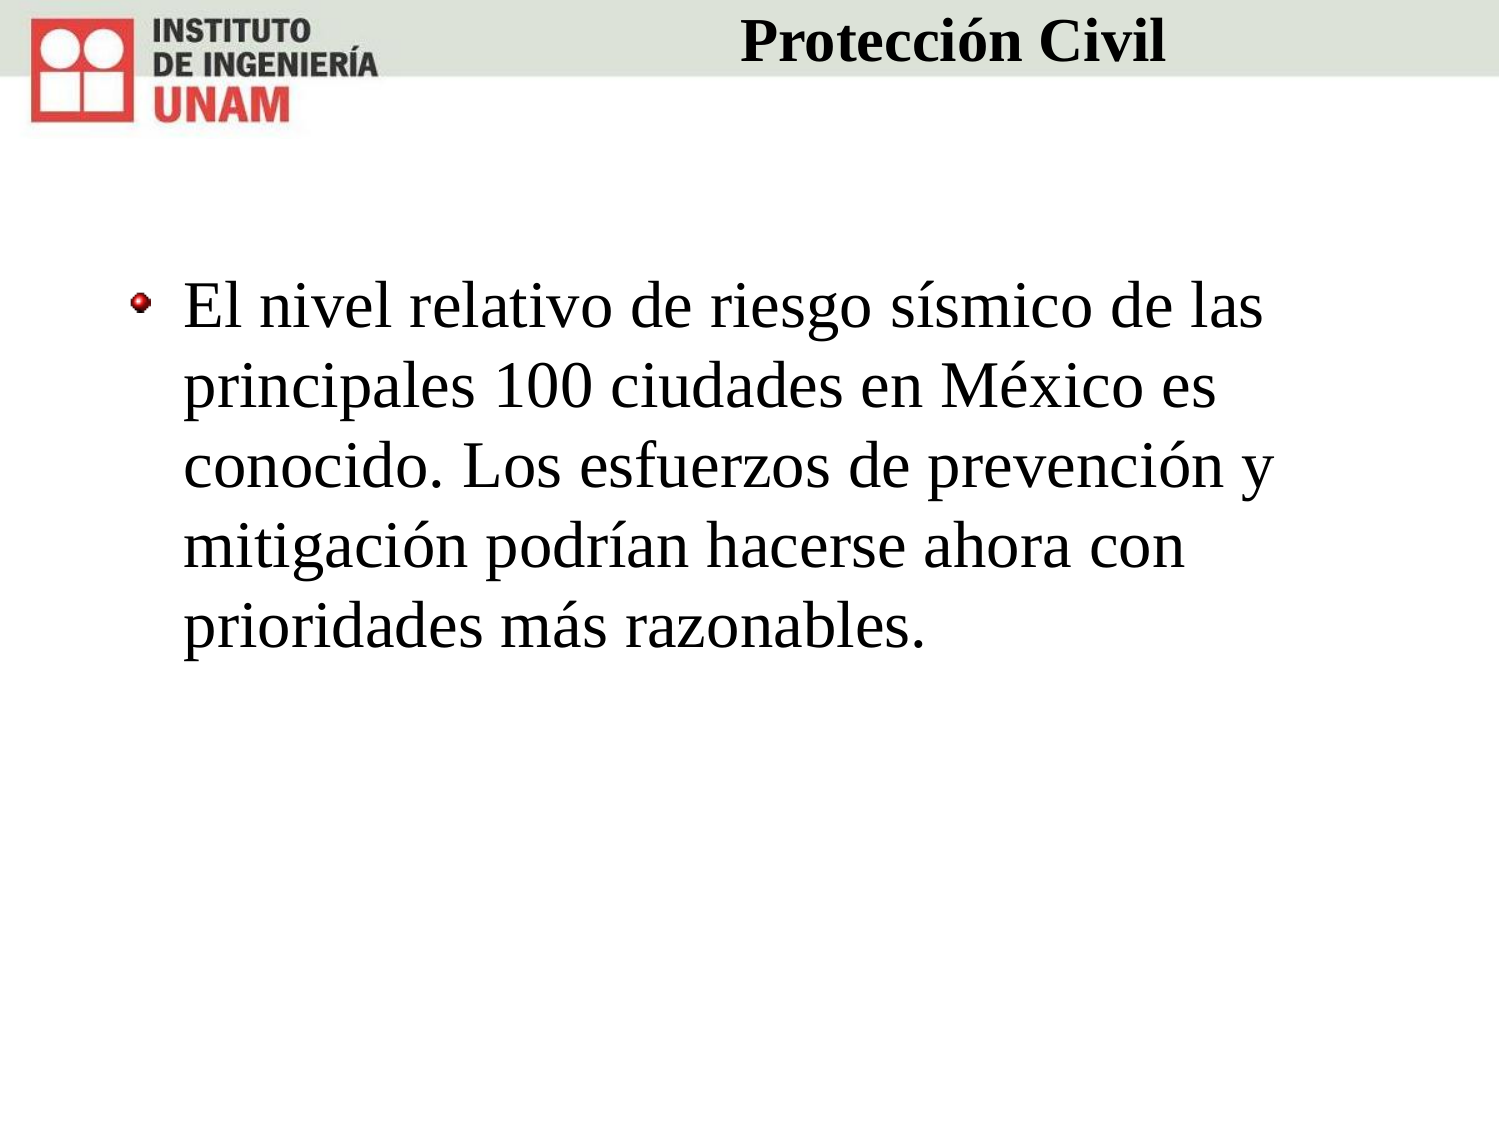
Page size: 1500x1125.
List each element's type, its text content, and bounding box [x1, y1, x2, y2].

picture [127, 289, 151, 313]
title Protección Civil [407, 0, 1500, 88]
picture [0, 0, 1499, 139]
list El nivel relativo de riesgo sísmico de las principales 100 ciudades en México es conocido. Los esfuerzos de prevención y mitigación podrían hacerse ahora con prioridades más razonables. [112, 253, 1436, 681]
